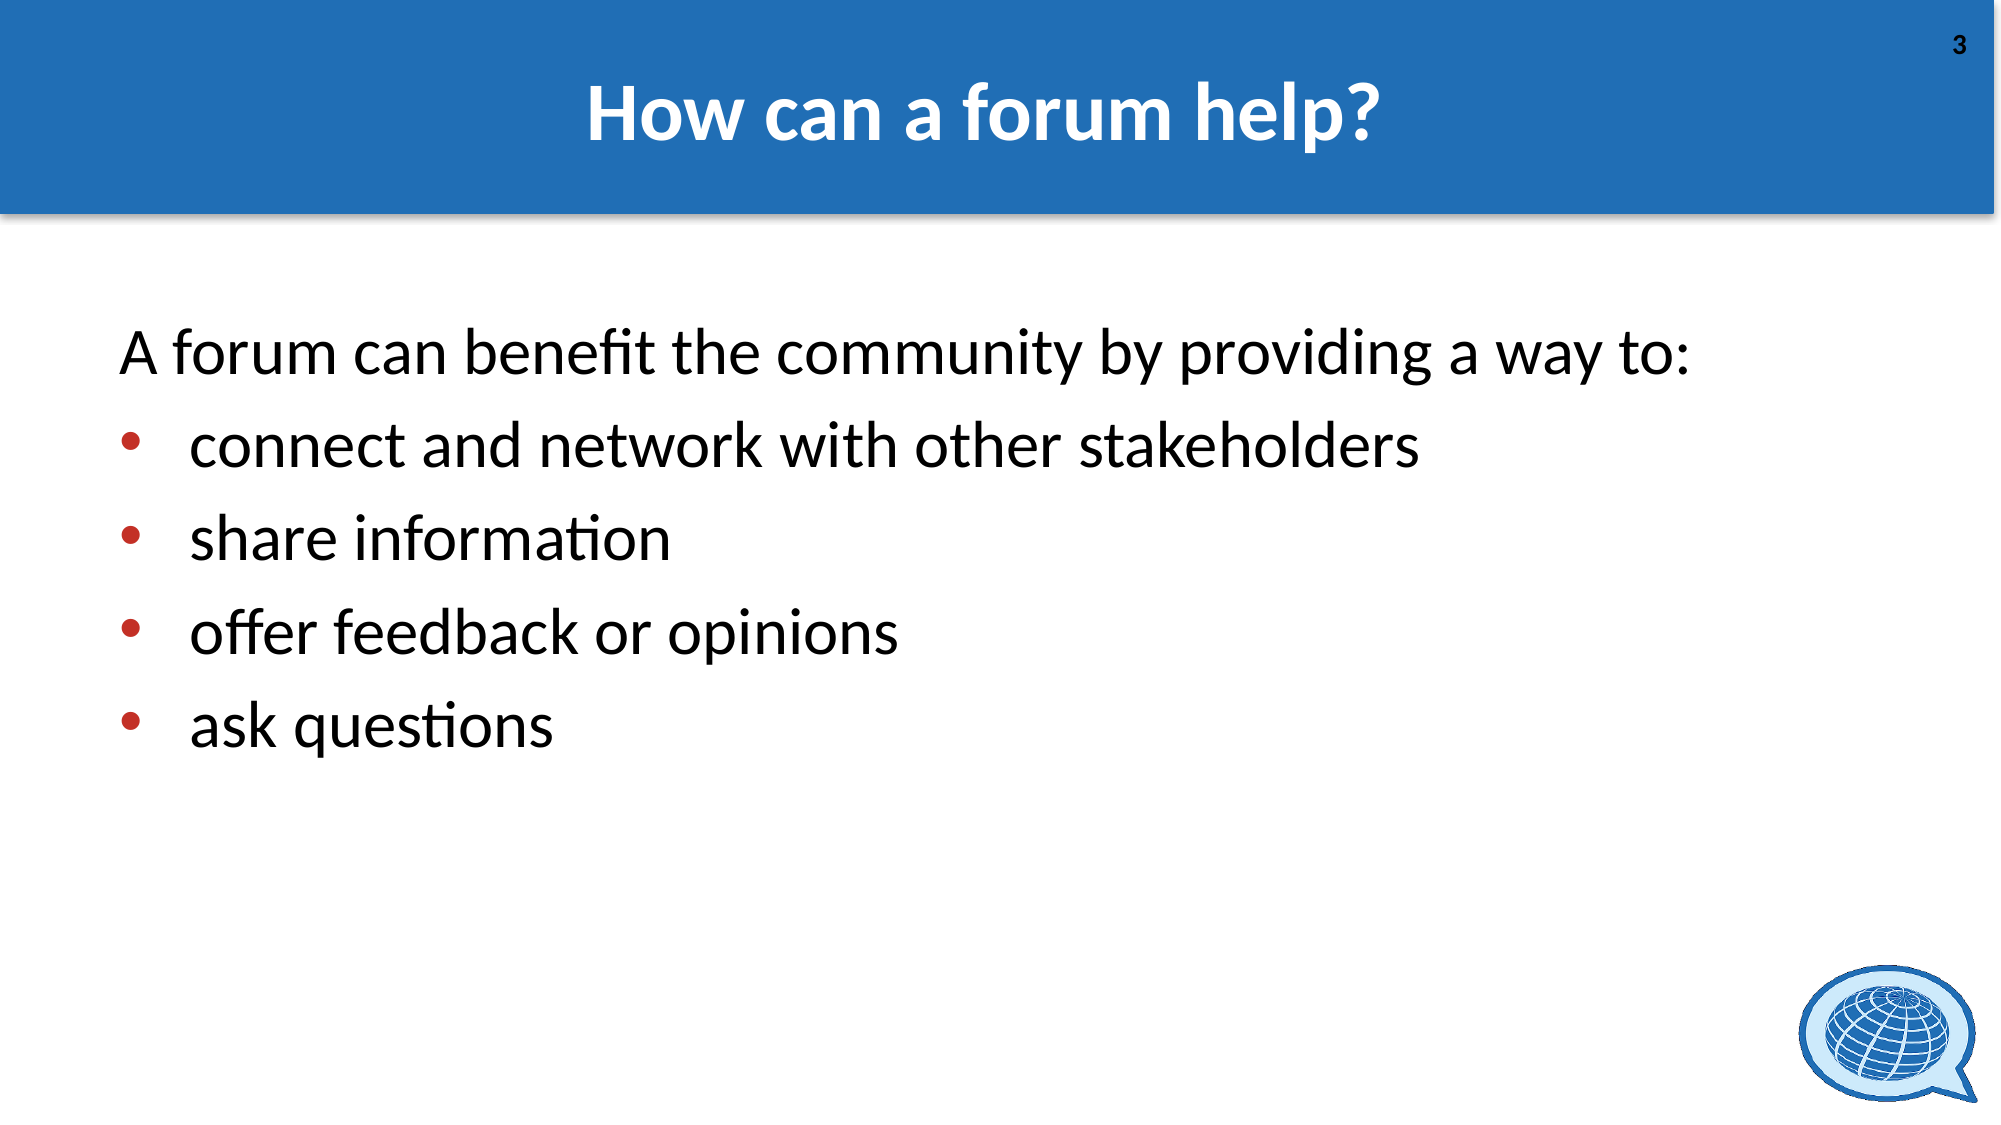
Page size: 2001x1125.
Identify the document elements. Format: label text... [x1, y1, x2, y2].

picture [1781, 956, 1994, 1116]
list A forum can benefit the community by providing a way to: connect and network with other stakeholders share information offer feedback or opinions ask questions [99, 299, 1900, 957]
title How can a forum help? [0, 0, 1982, 214]
